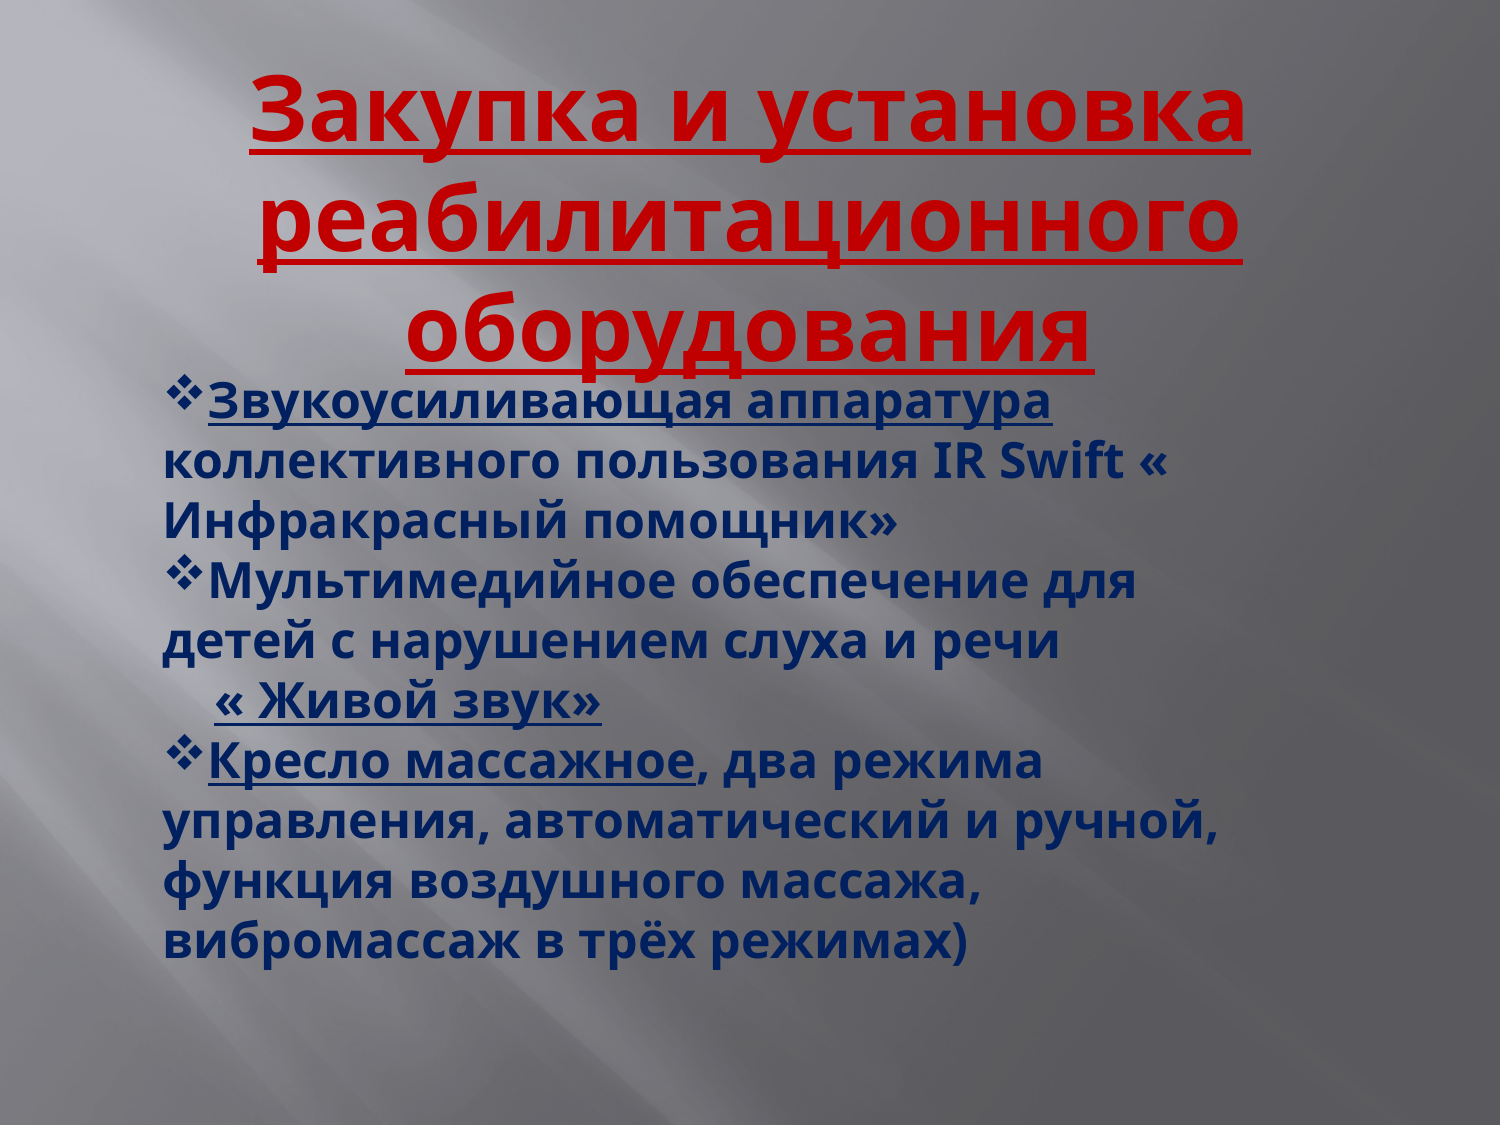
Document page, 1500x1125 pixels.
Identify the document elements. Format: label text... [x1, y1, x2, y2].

text_box Звукоусиливающая аппаратура коллективного пользования IR Swift « Инфракрасный помощник» Мультимедийное обеспечение для детей с нарушением слуха и речи « Живой звук» Кресло массажное, два режима управления, автоматический и ручной, функция воздушного массажа, вибромассаж в трёх режимах) [147, 361, 1270, 977]
text_box Закупка и установка реабилитационного оборудования [112, 42, 1388, 498]
